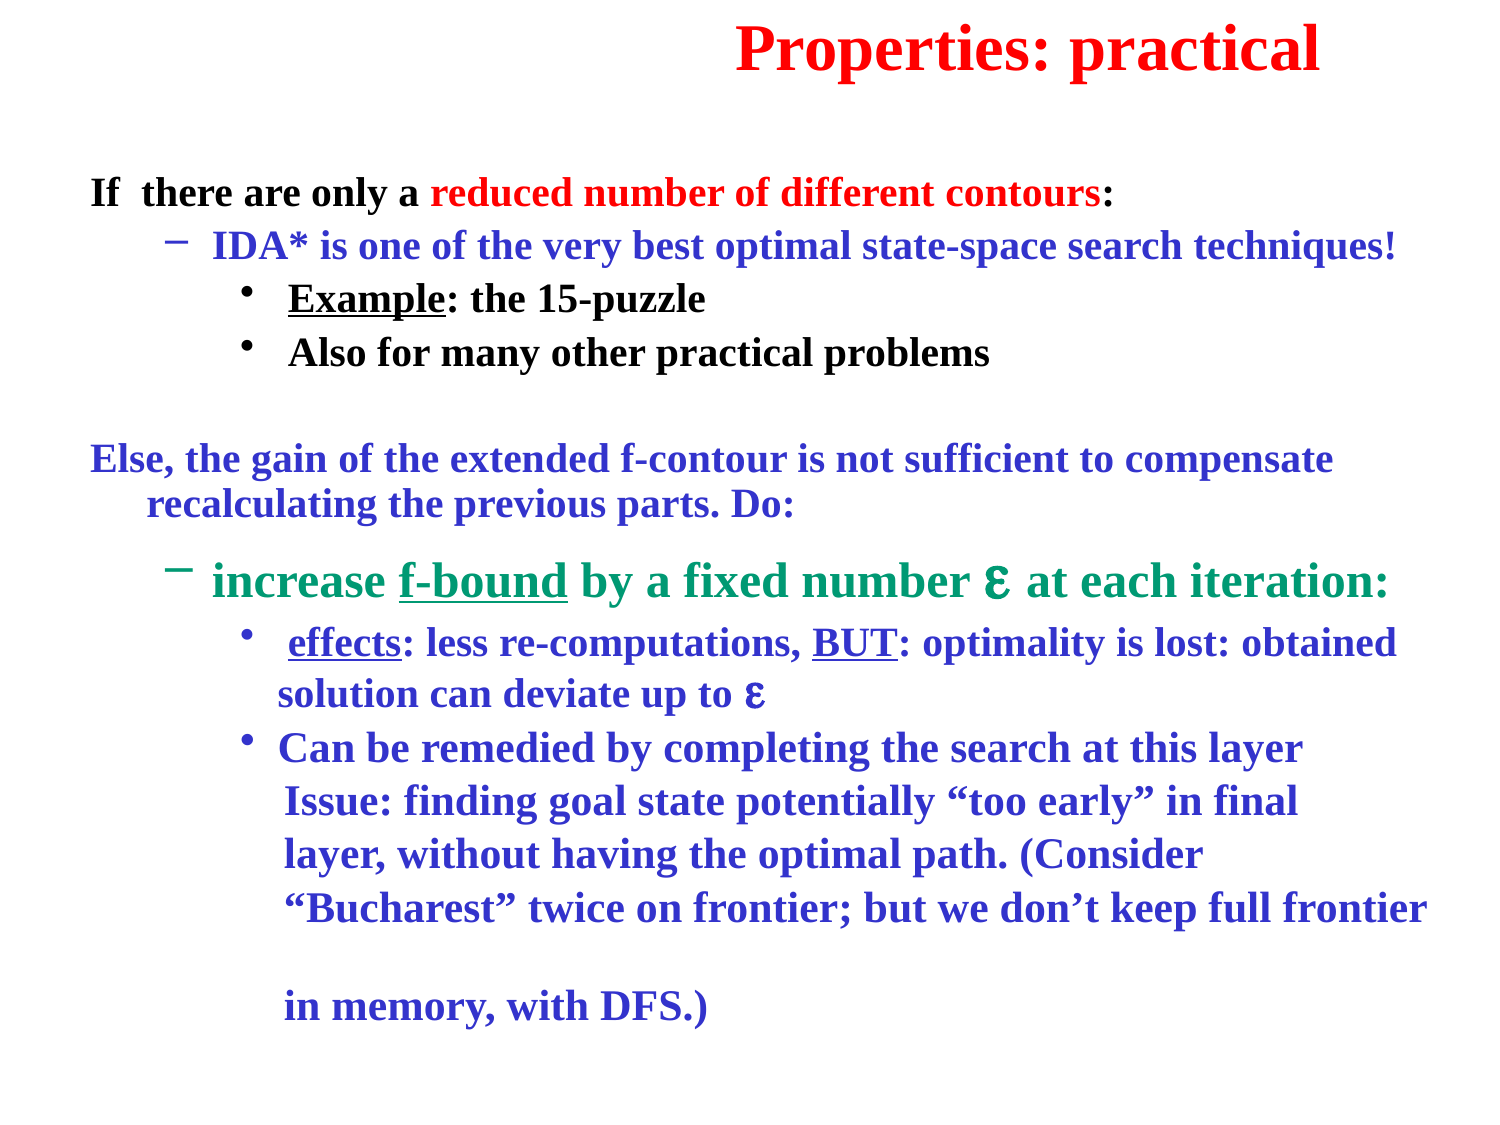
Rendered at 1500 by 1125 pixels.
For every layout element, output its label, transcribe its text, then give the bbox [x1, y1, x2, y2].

title Properties: practical [62, 0, 1338, 138]
text_box [75, 637, 1375, 838]
list If there are only a reduced number of different contours: IDA* is one of the very best optimal state-space search techniques! Example: the 15-puzzle Also for many other practical problems Else, the gain of the extended f-contour is not sufficient to compensate recalculating the previous parts. Do: increase f-bound by a fixed number  at each iteration: effects: less re-computations, BUT: optimality is lost: obtained solution can deviate up to  Can be remedied by completing the search at this layer Issue: finding goal state potentially “too early” in final layer, without having the optimal path. (Consider “Bucharest” twice on frontier; but we don’t keep full frontier in memory, with DFS.) [75, 162, 1463, 1038]
